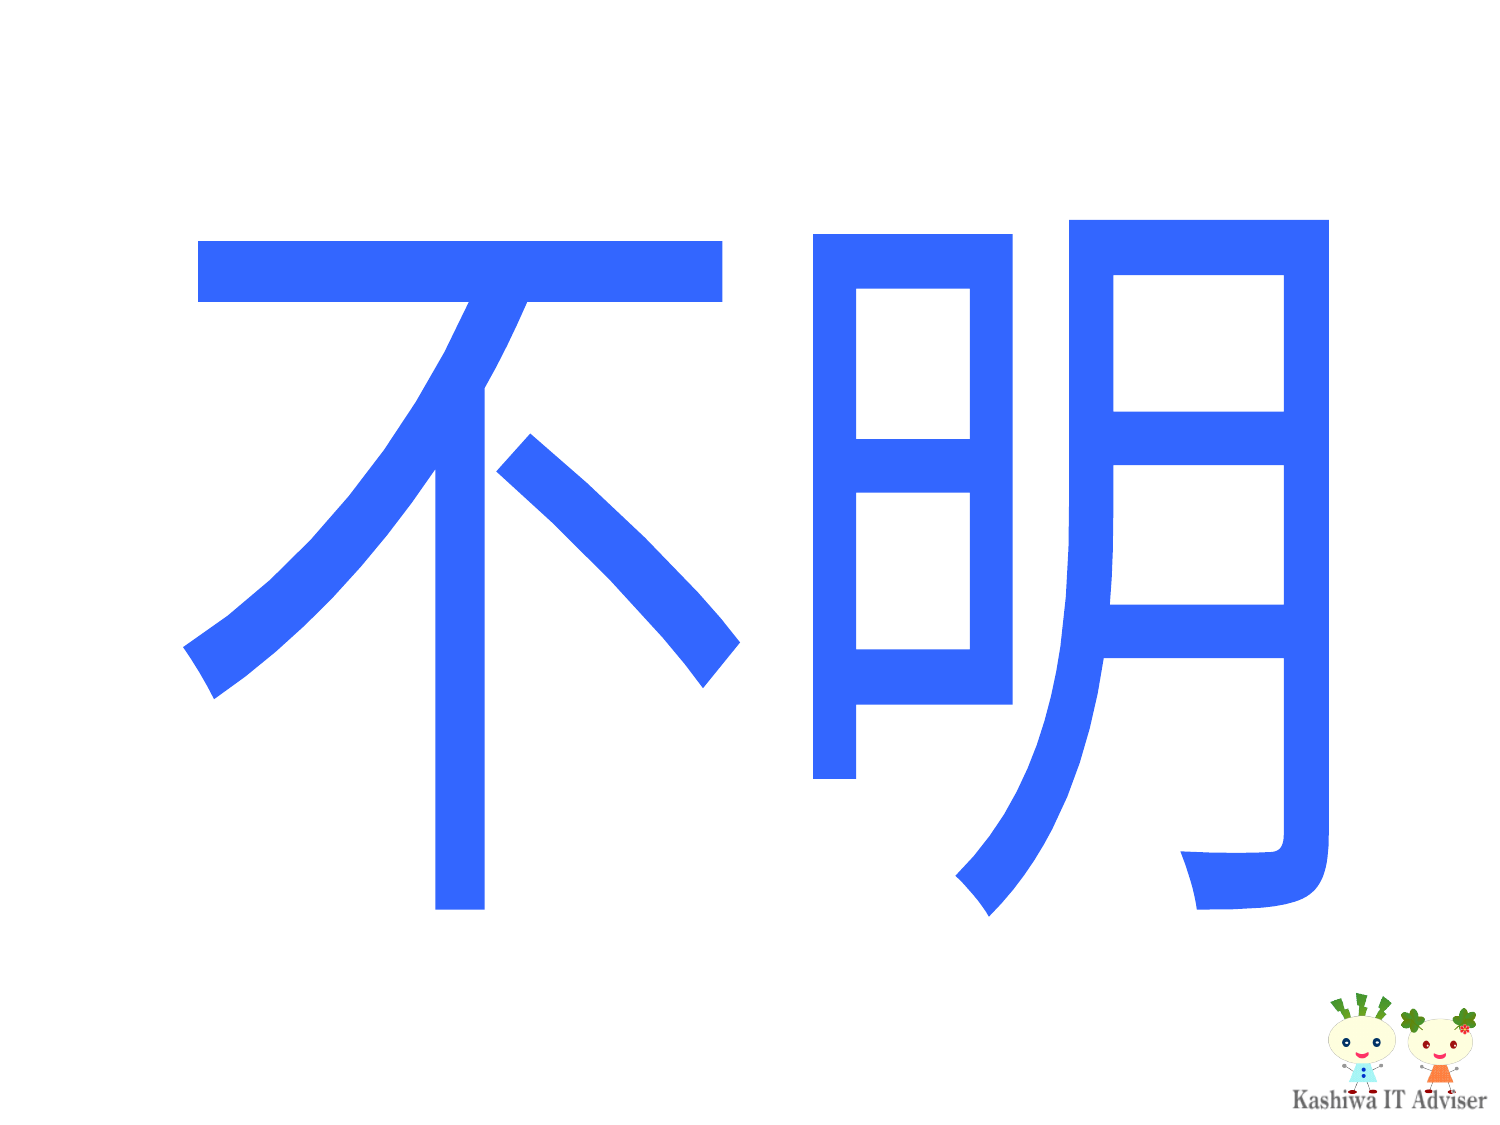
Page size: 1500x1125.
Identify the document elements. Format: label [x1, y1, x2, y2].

picture [1292, 992, 1488, 1110]
